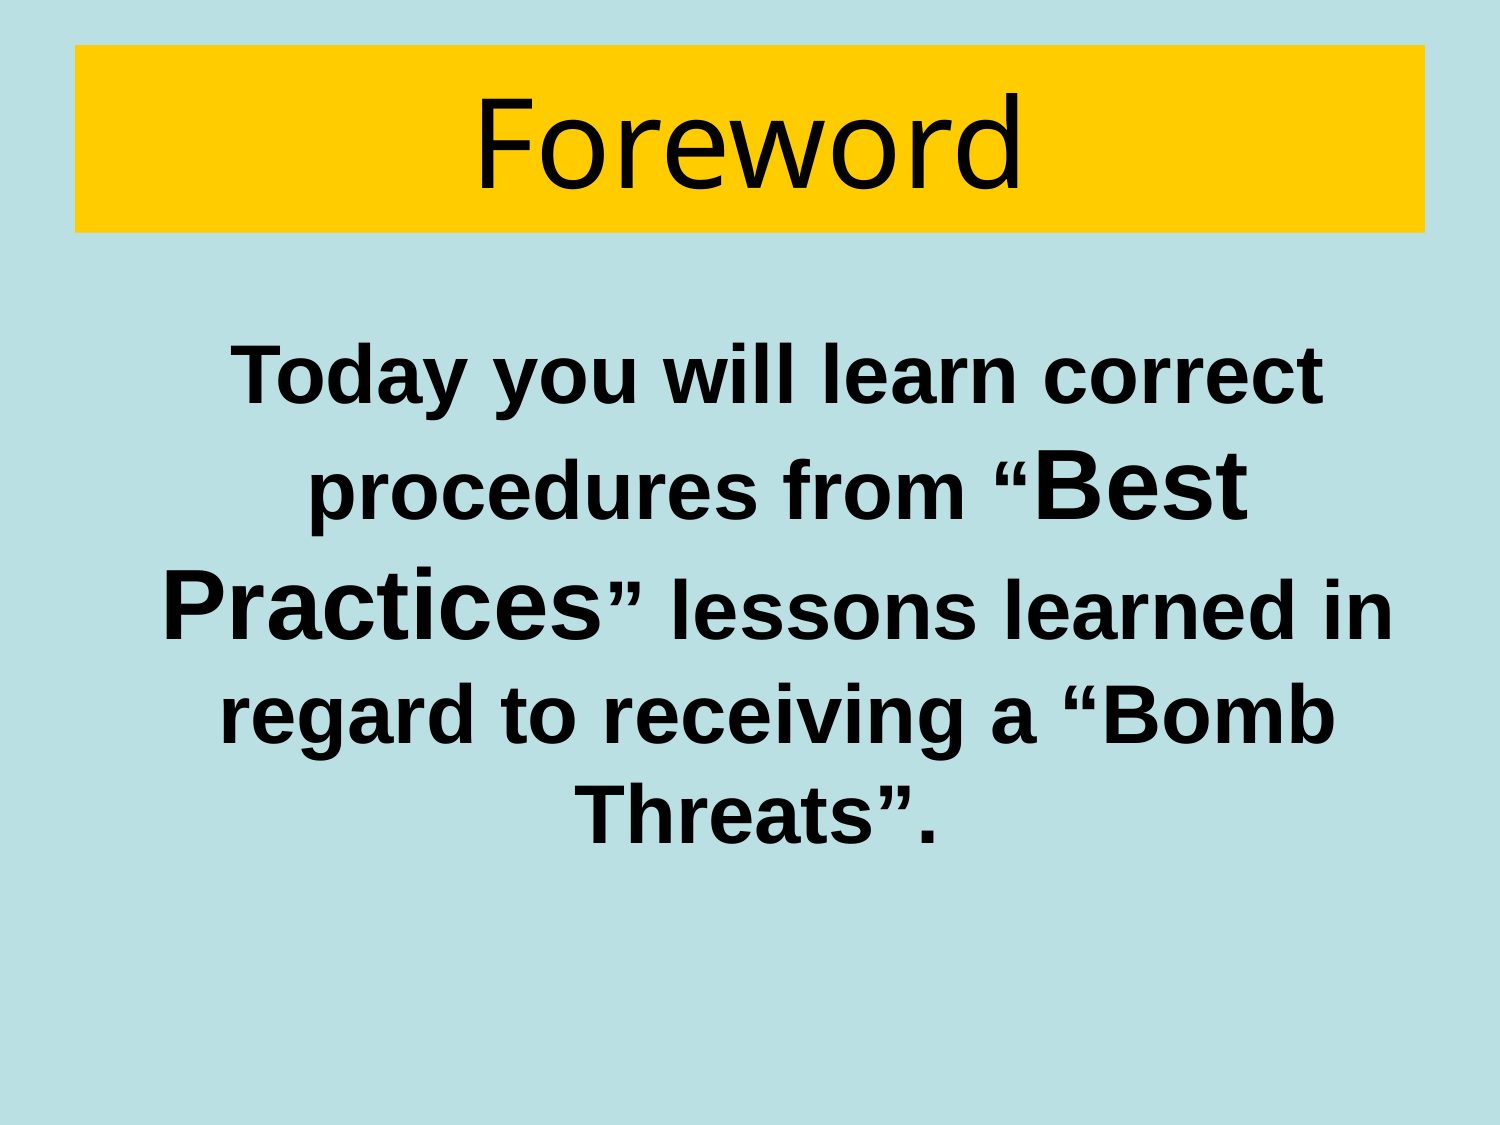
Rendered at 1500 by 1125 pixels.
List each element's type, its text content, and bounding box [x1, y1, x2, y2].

title Foreword [74, 44, 1426, 233]
list Today you will learn correct procedures from “Best Practices” lessons learned in regard to receiving a “Bomb Threats”. [74, 312, 1426, 901]
